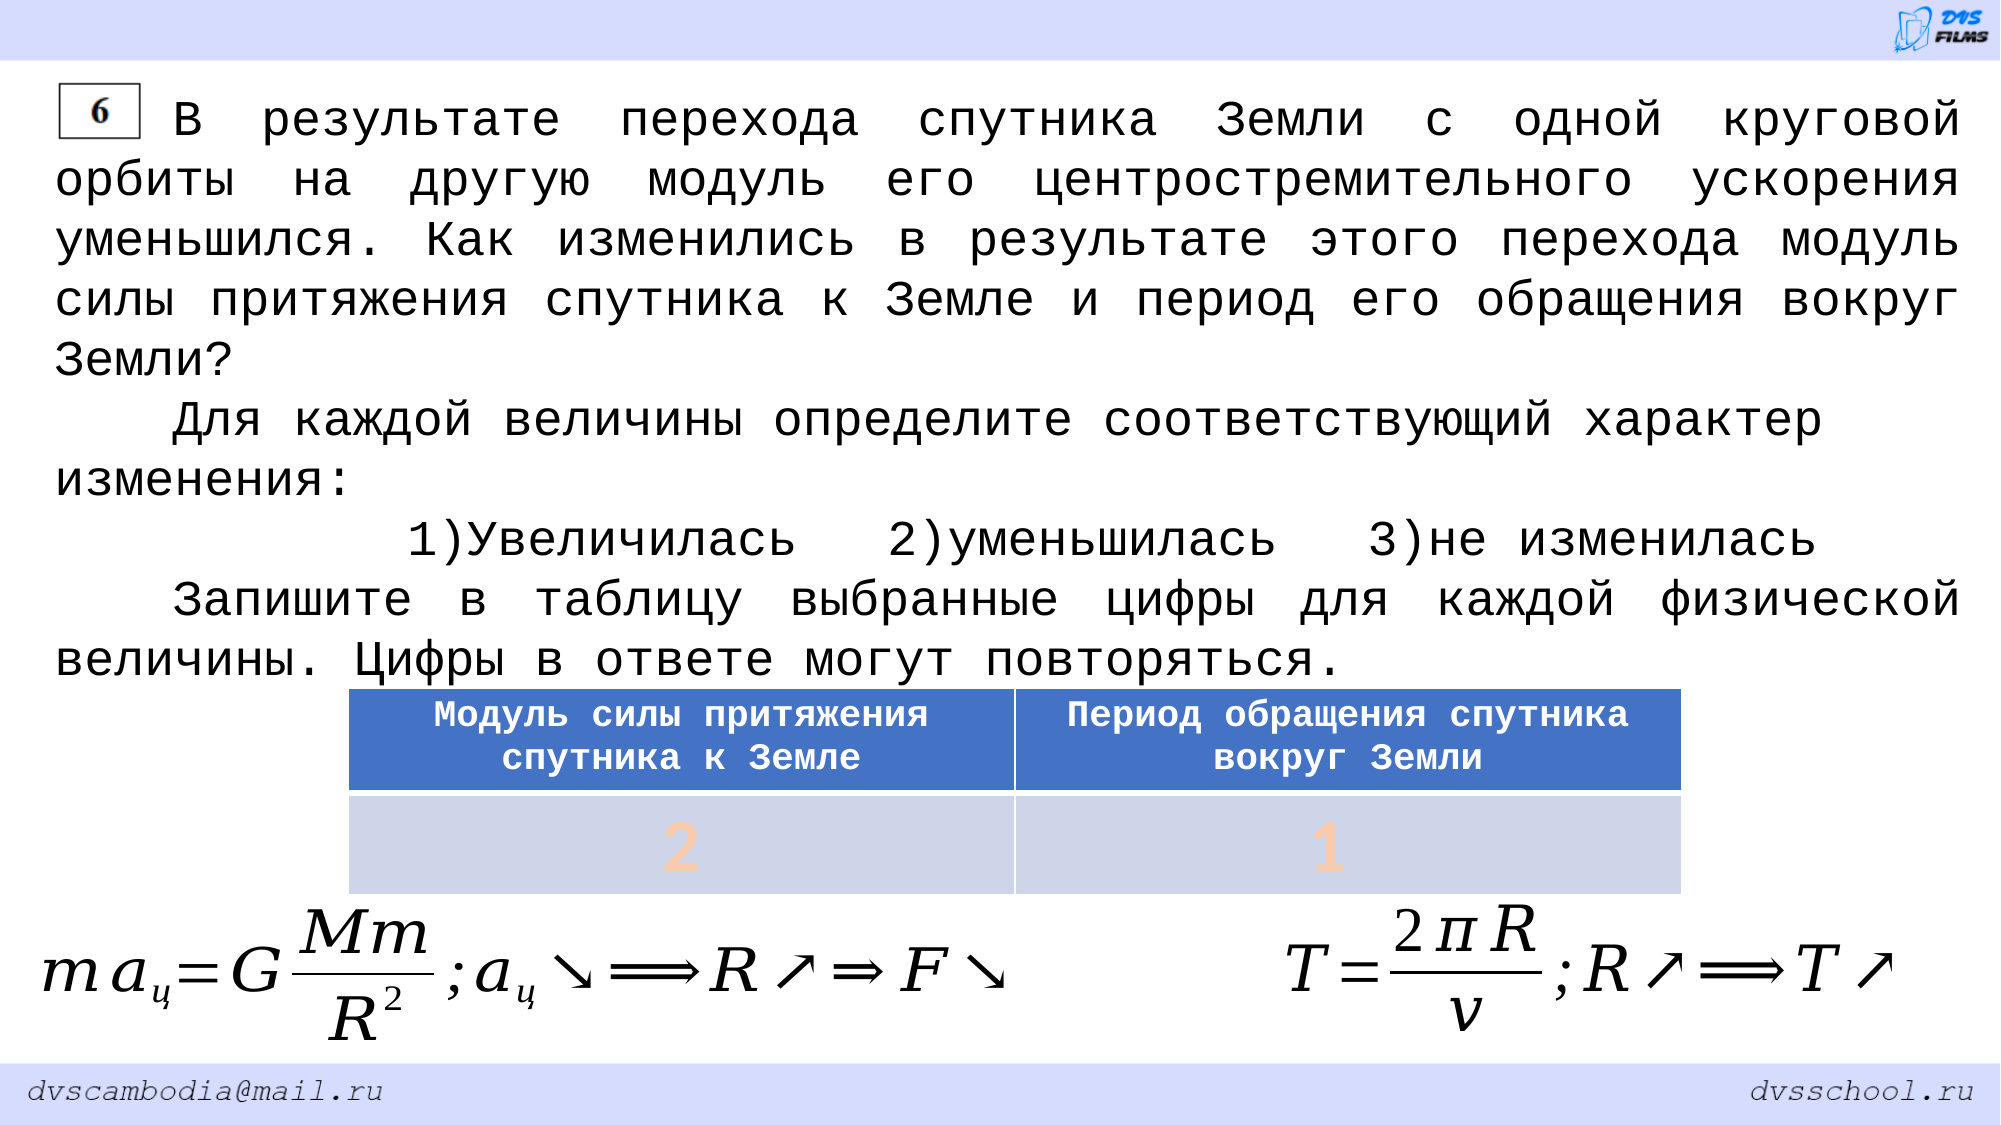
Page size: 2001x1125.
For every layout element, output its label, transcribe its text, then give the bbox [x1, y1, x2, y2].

text_box 1 [1293, 789, 1362, 895]
table_cell [1016, 796, 1293, 894]
table_cell [1362, 796, 1681, 894]
text_box В результате перехода спутника Земли с одной круговой орбиты на другую модуль его центростремительного ускорения уменьшился. Как изменились в результате этого перехода модуль силы притяжения спутника к Земле и период его обращения вокруг Земли? Для каждой величины определите соответствующий характер изменения: 1)Увеличилась 2)уменьшилась 3)не изменилась Запишите в таблицу выбранные цифры для каждой физической величины. Цифры в ответе могут повторяться. [39, 77, 1976, 693]
table_cell [349, 796, 647, 894]
picture [0, 0, 2001, 1125]
table_header Период обращения спутника вокруг Земли [1016, 689, 1681, 790]
text_box 2 [647, 789, 716, 895]
table_cell [716, 796, 1014, 894]
table_header Модуль силы притяжения спутника к Земле [349, 689, 1014, 790]
